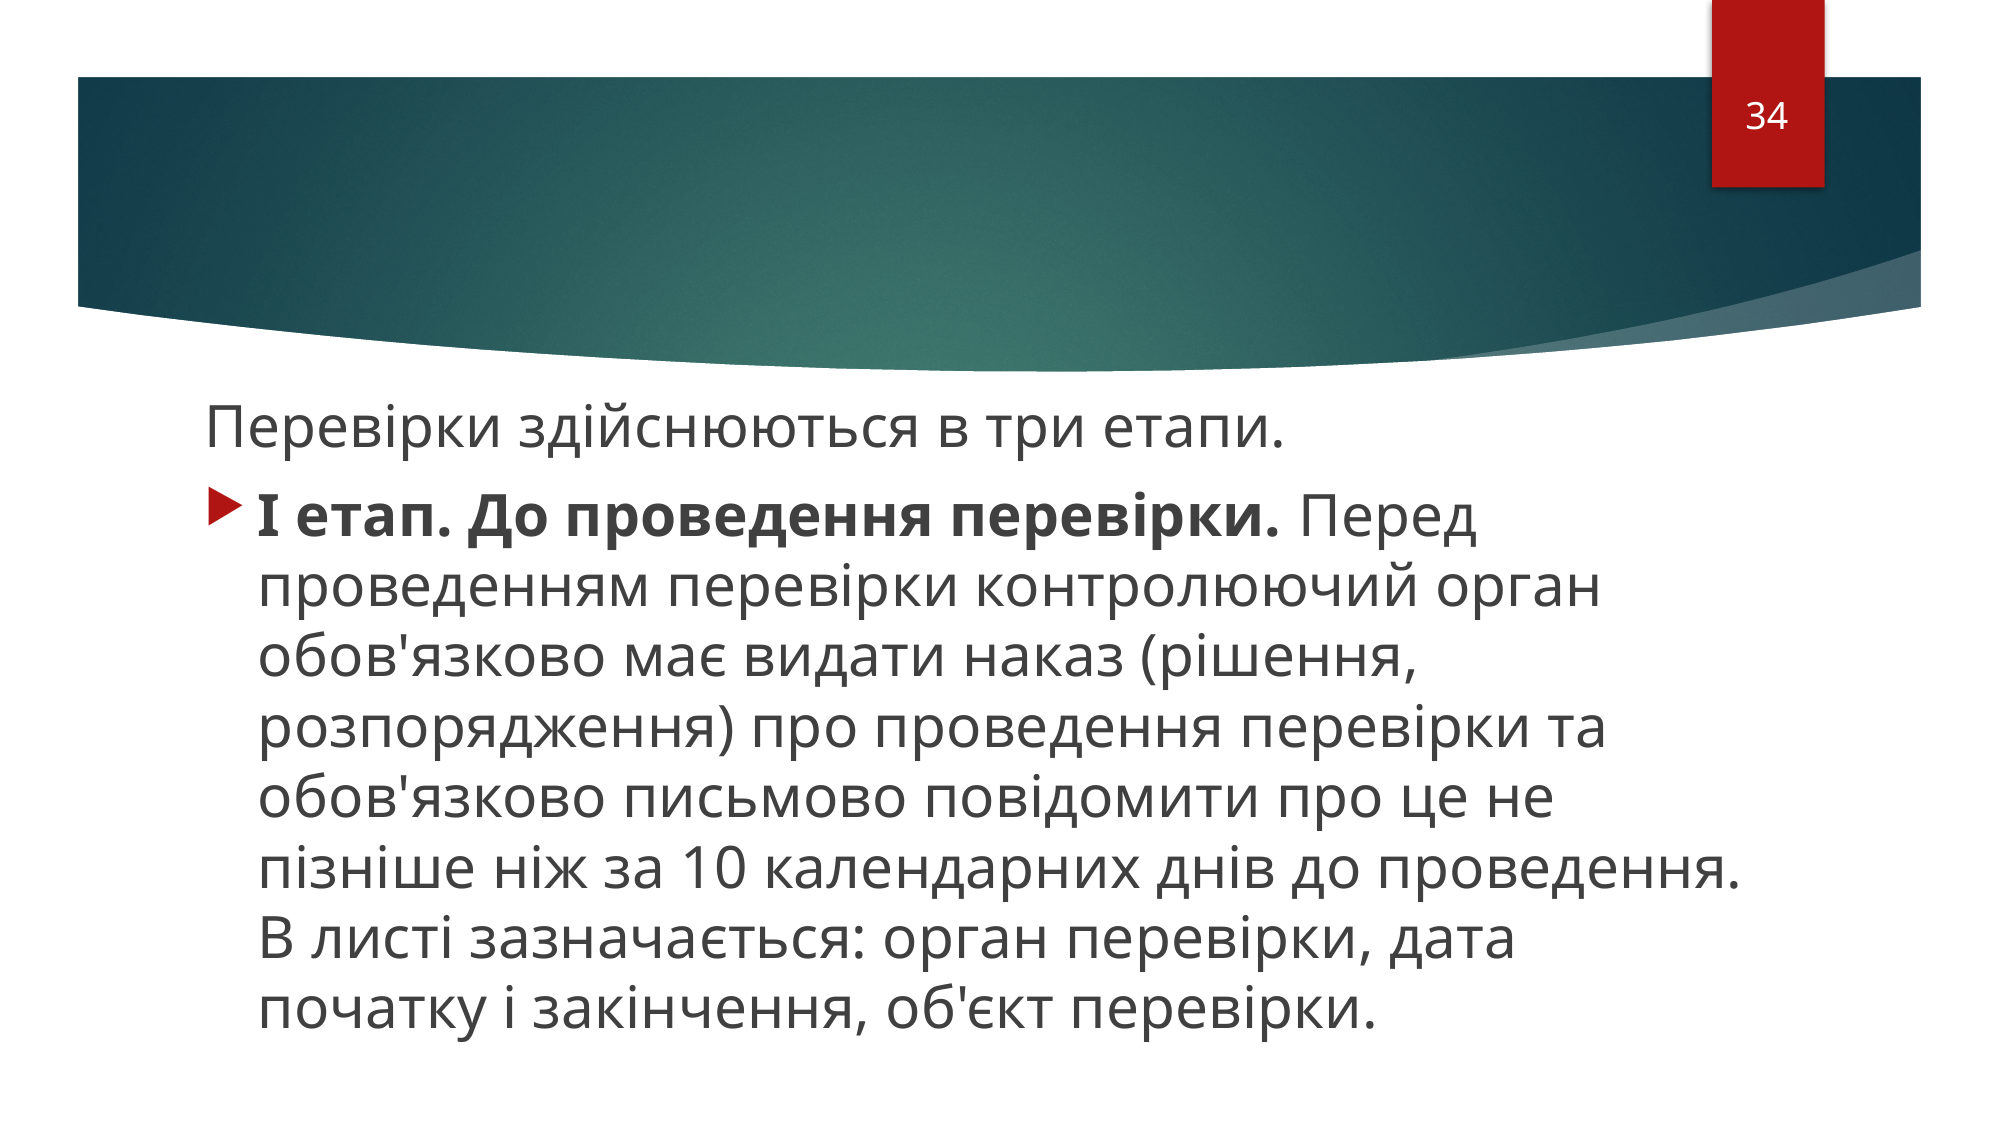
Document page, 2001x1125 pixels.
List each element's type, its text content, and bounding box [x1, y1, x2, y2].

text_box 34 [1714, 85, 1819, 145]
list Перевірки здійснюються в три етапи. І етап. До проведення перевірки. Перед проведенням перевірки контролюючий орган обов'язково має видати наказ (рішення, розпорядження) про проведення перевірки та обов'язково письмово повідомити про це не пізніше ніж за 10 календарних днів до проведення. В листі зазначається: орган перевірки, дата початку і закінчення, об'єкт перевірки. [189, 381, 1763, 1064]
